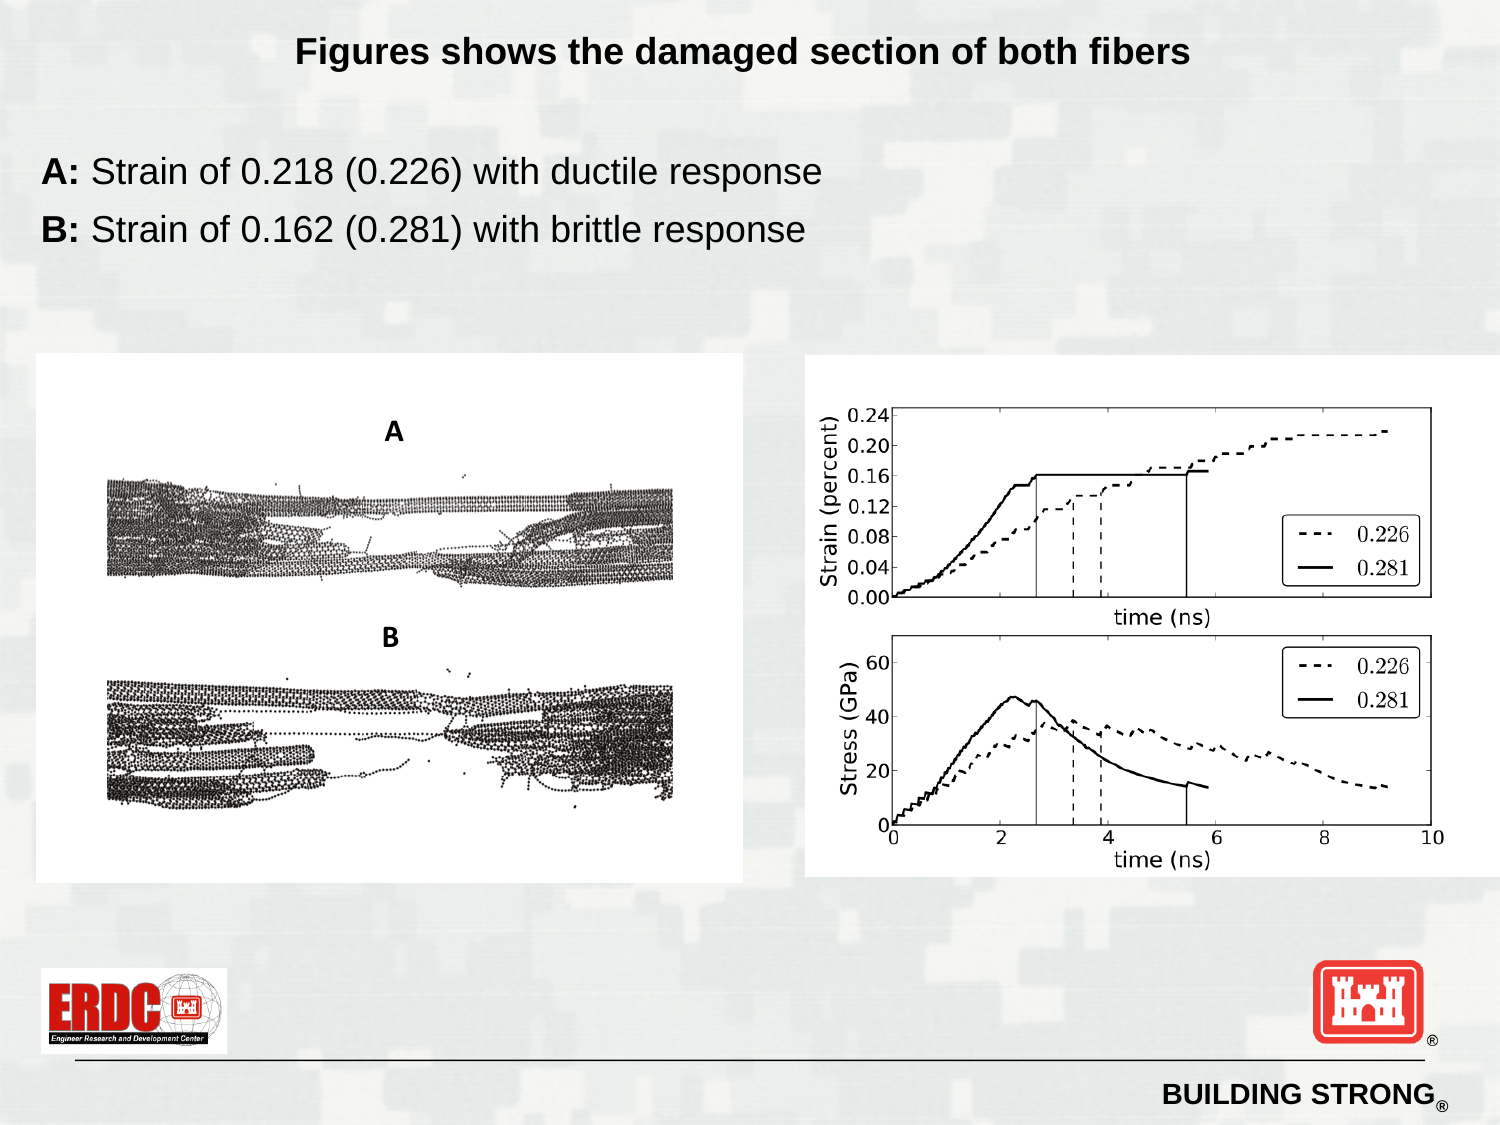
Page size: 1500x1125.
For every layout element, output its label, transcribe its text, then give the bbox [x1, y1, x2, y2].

picture [0, 0, 1500, 1125]
text_box A: Strain of 0.218 (0.226) with ductile response B: Strain of 0.162 (0.281) with brittle response [26, 139, 1474, 258]
text_box Figures shows the damaged section of both fibers [25, 19, 1472, 80]
